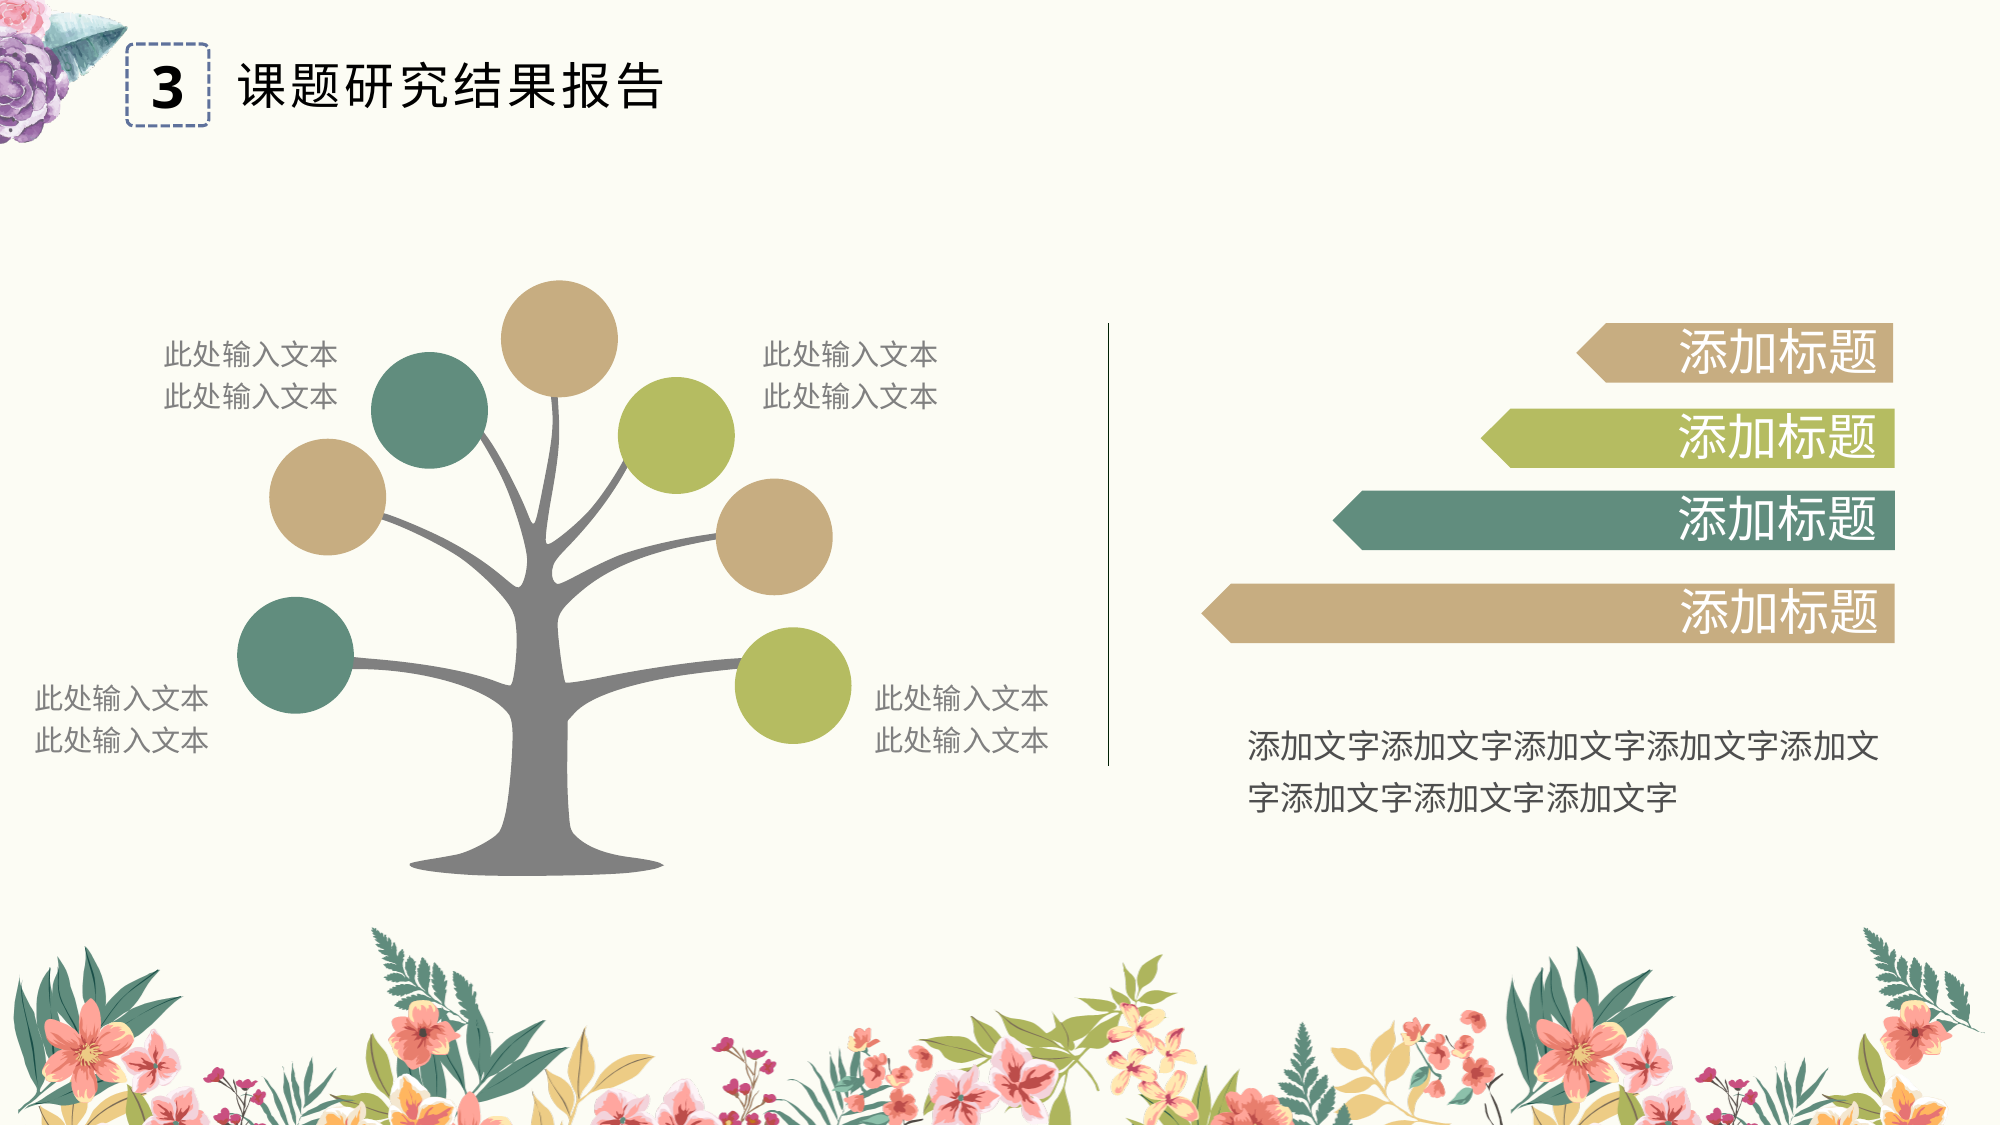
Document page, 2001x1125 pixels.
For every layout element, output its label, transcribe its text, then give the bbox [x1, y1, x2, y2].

text_box 此处输入文本 此处输入文本 [19, 665, 225, 765]
text_box 添加标题 [1662, 480, 1893, 555]
text_box [269, 438, 387, 556]
text_box [1332, 490, 1662, 551]
text_box 添加标题 [1664, 573, 1895, 648]
text_box 添加文字添加文字添加文字添加文字添加文字添加文字添加文字添加文字 [1232, 705, 1895, 825]
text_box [237, 596, 354, 714]
text_box [1480, 408, 1662, 468]
text_box 此处输入文本 此处输入文本 [859, 665, 1065, 765]
text_box [1576, 323, 1663, 383]
text_box 此处输入文本 此处输入文本 [748, 322, 954, 421]
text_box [734, 627, 852, 744]
text_box 添加标题 [1662, 397, 1893, 473]
picture [0, 0, 128, 144]
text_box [371, 351, 488, 469]
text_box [617, 376, 735, 494]
text_box 此处输入文本 此处输入文本 [148, 322, 355, 421]
text_box [354, 397, 734, 876]
text_box 课题研究结果报告 [210, 43, 693, 127]
text_box 3 [128, 43, 210, 127]
text_box [500, 280, 618, 398]
text_box [1201, 583, 1664, 644]
text_box 添加标题 [1663, 312, 1894, 388]
picture [8, 927, 2000, 1125]
text_box [715, 478, 833, 596]
